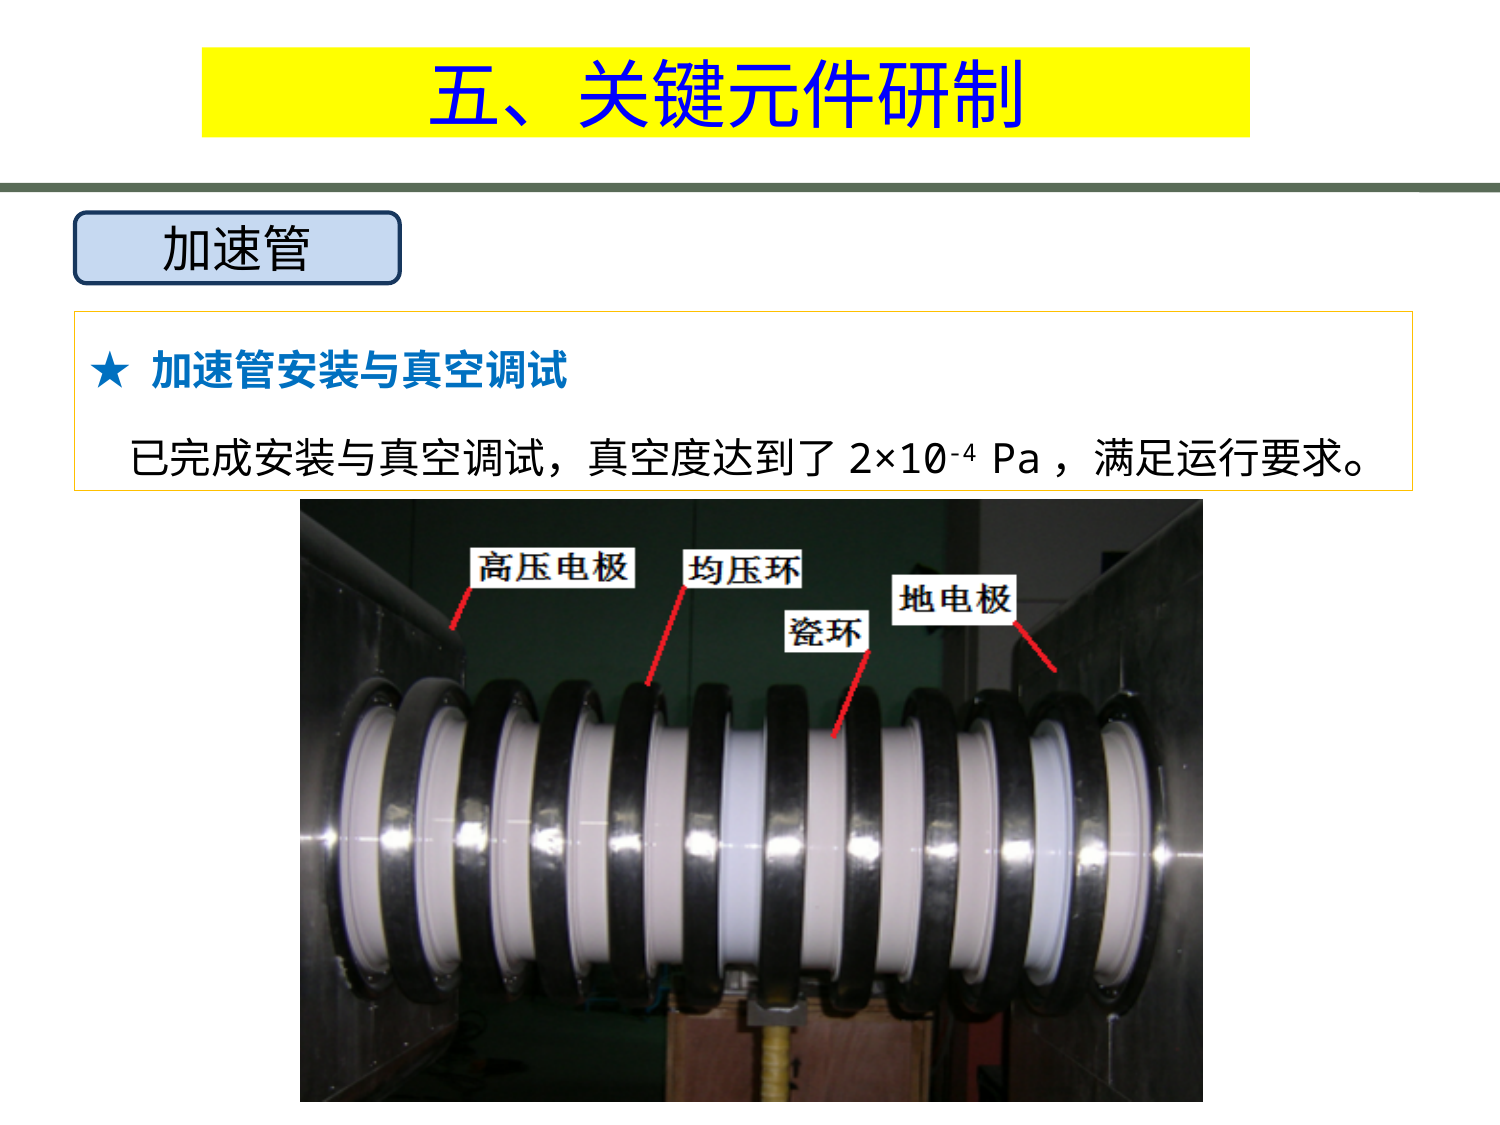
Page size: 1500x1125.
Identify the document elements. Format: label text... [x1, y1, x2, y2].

text_box 加速管 [72, 210, 402, 286]
text_box 五、关键元件研制 [201, 47, 1250, 138]
text_box ★ 加速管安装与真空调试 已完成安装与真空调试，真空度达到了2×10-4 Pa，满足运行要求。 [74, 311, 1413, 491]
picture [299, 499, 1203, 1102]
